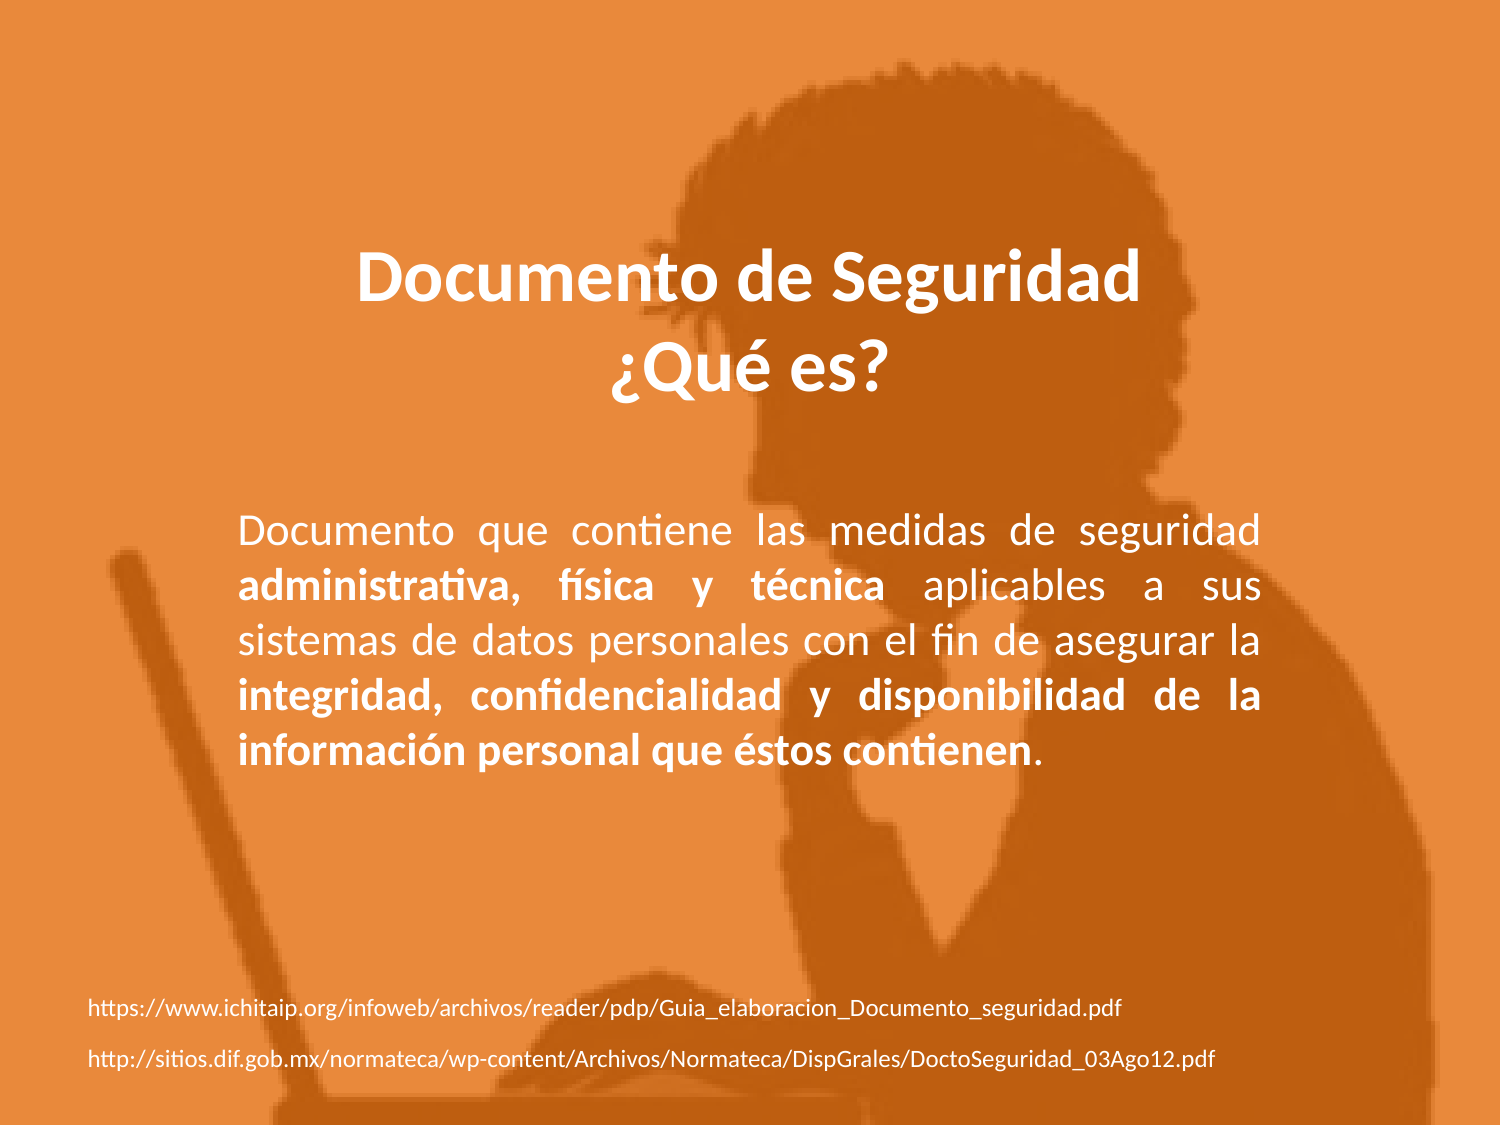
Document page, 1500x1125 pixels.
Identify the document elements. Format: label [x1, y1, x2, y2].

picture [36, 17, 1500, 1125]
text_box [0, 0, 1500, 1125]
